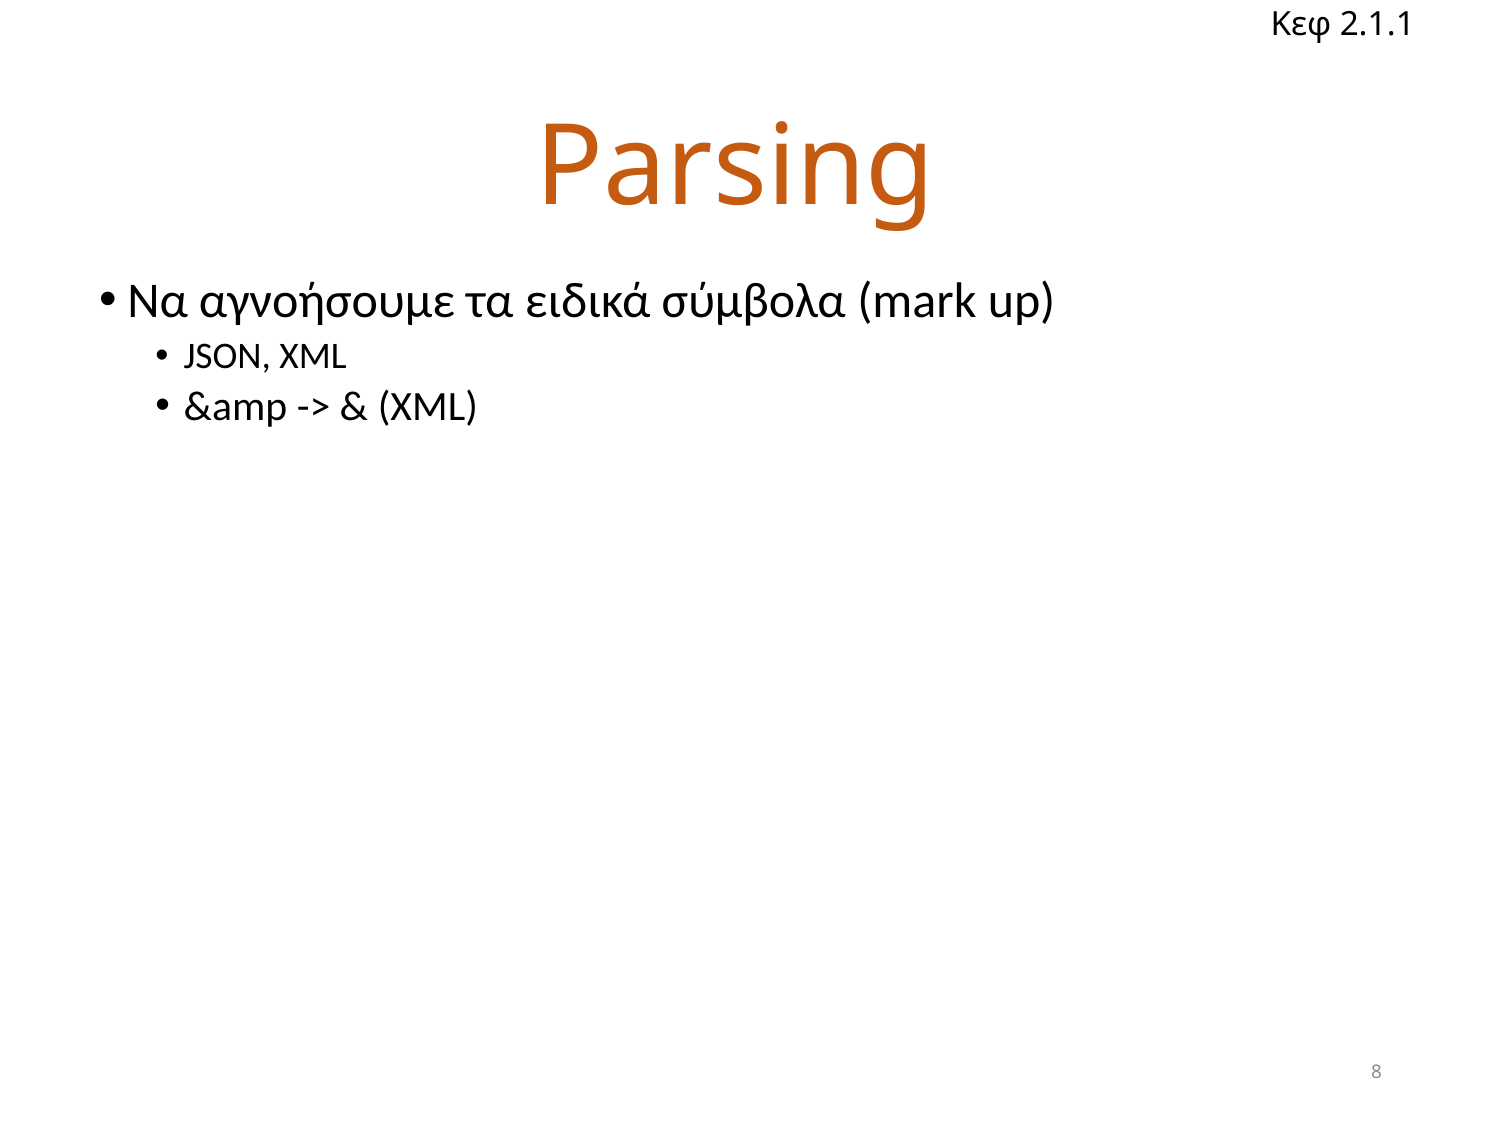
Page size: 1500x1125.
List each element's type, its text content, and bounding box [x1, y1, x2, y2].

title Parsing [103, 59, 1397, 267]
text_box Κεφ 2.1.1 [1255, 0, 1430, 50]
slide_number 8 [1059, 1042, 1397, 1103]
list Να αγνοήσουμε τα ειδικά σύμβολα (mark up) JSON, XML &amp -> & (XML) [84, 267, 1445, 851]
